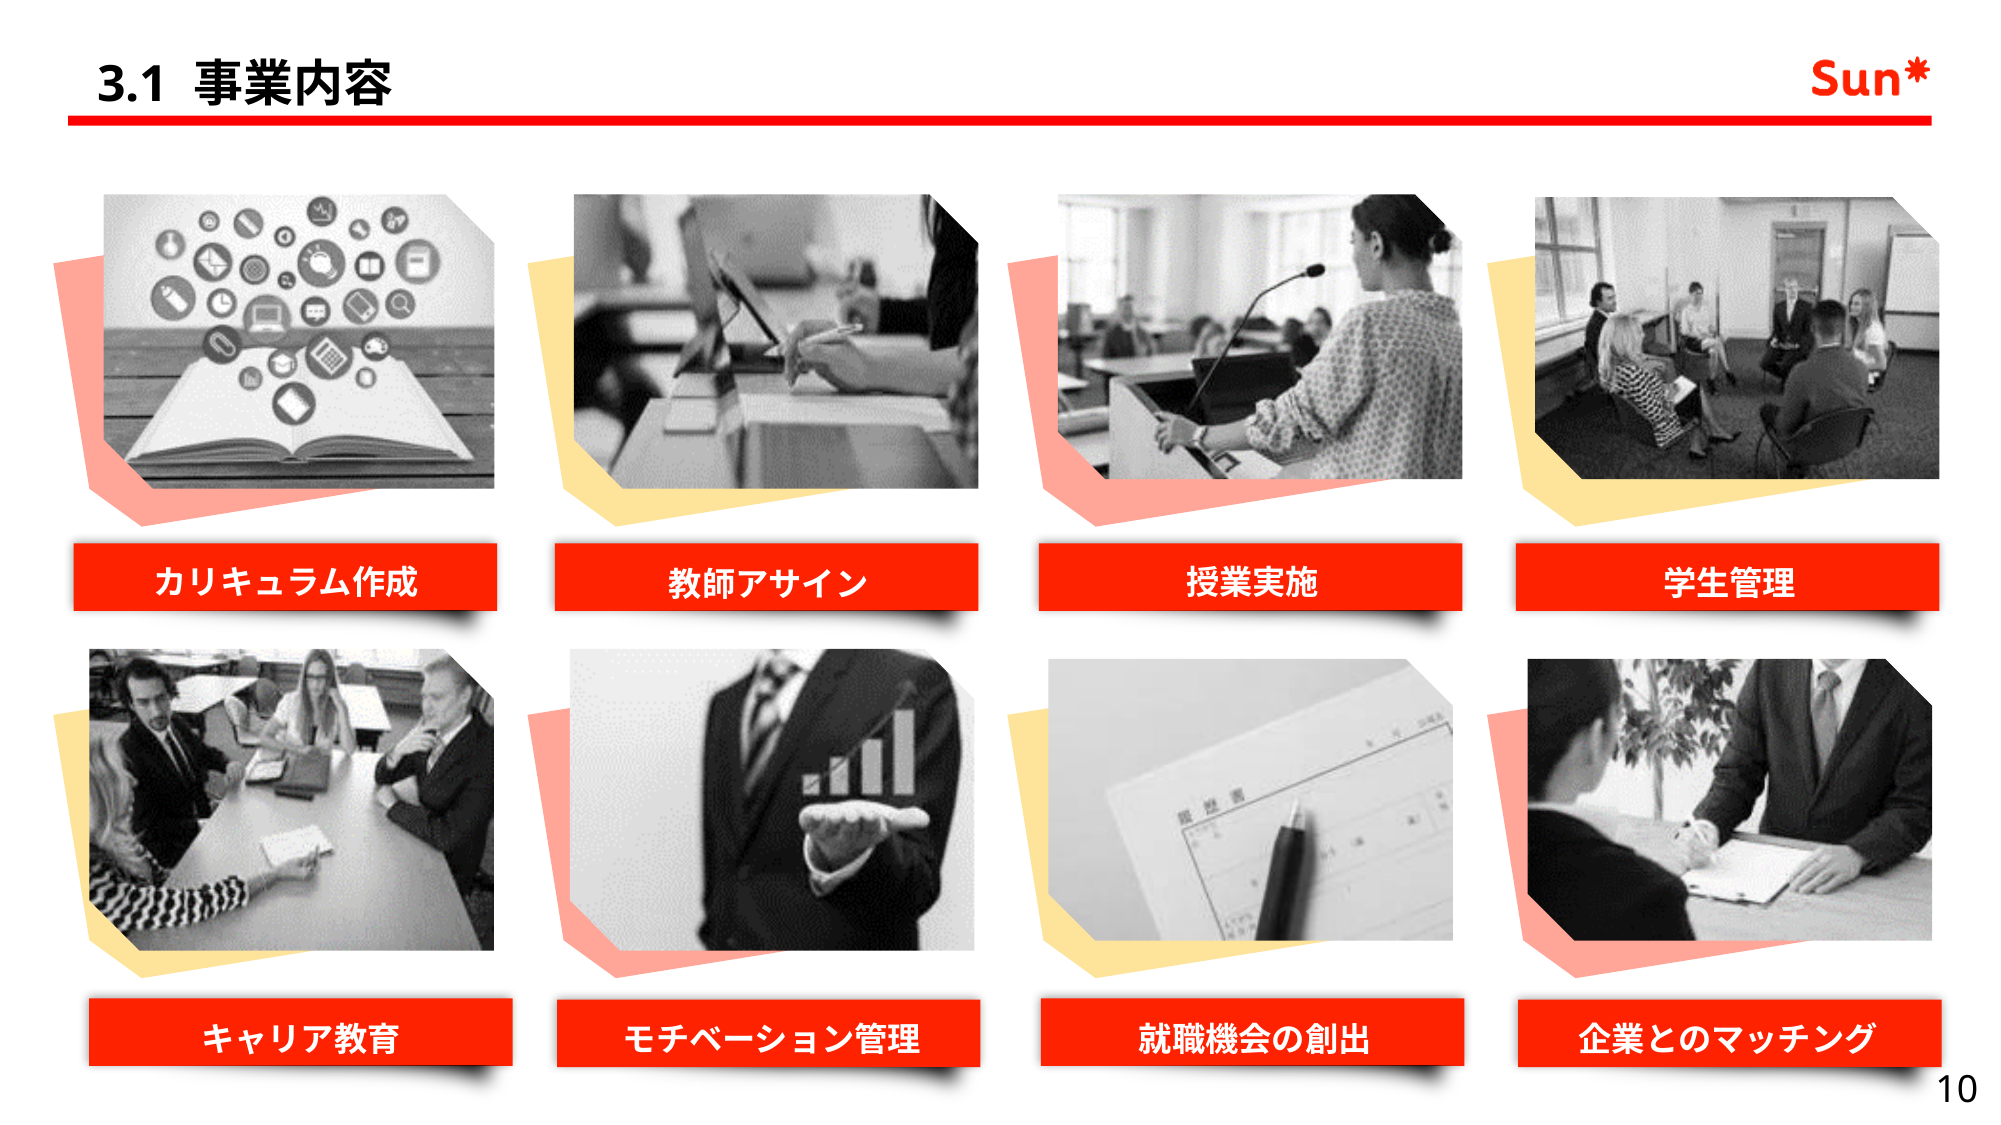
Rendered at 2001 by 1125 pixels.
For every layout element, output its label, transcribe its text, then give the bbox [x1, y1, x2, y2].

picture [1527, 658, 1933, 941]
picture [89, 649, 495, 951]
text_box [33, 543, 498, 649]
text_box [1476, 543, 1940, 649]
picture [569, 648, 975, 951]
picture [1534, 196, 1940, 480]
text_box 10 [1920, 1057, 1994, 1118]
picture [1057, 194, 1463, 480]
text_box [1478, 999, 1942, 1105]
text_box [999, 543, 1463, 649]
picture [1809, 51, 1935, 104]
text_box [68, 115, 1932, 126]
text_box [517, 999, 981, 1105]
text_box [1001, 998, 1465, 1104]
text_box 3.1 事業内容 [60, 31, 1925, 132]
picture [103, 194, 495, 489]
picture [1048, 658, 1454, 941]
picture [573, 194, 979, 489]
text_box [49, 998, 513, 1104]
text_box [515, 543, 979, 649]
